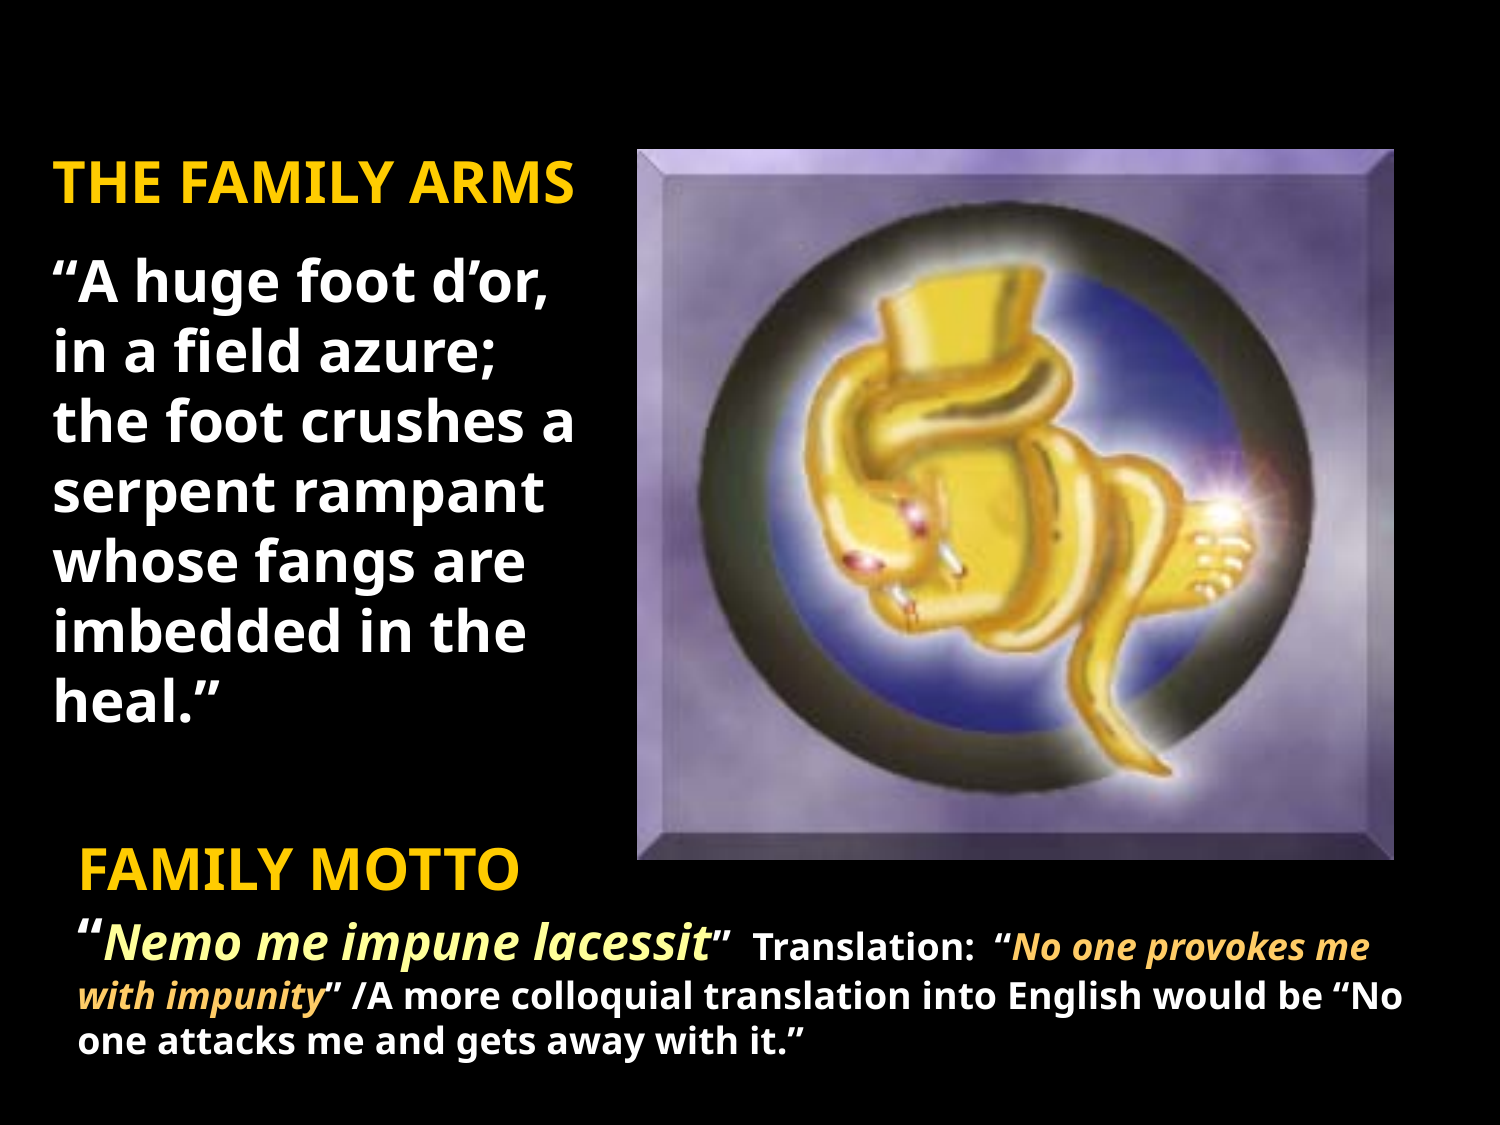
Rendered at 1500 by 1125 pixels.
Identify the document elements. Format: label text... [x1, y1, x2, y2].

picture [637, 149, 1394, 860]
text_box FAMILY MOTTO “Nemo me impune lacessit” Translation: “No one provokes me with impunity” /A more colloquial translation into English would be “No one attacks me and gets away with it.” [62, 824, 1438, 1125]
text_box THE FAMILY ARMS “A huge foot d’or, in a field azure; the foot crushes a serpent rampant whose fangs are imbedded in the heal.” [37, 137, 625, 742]
